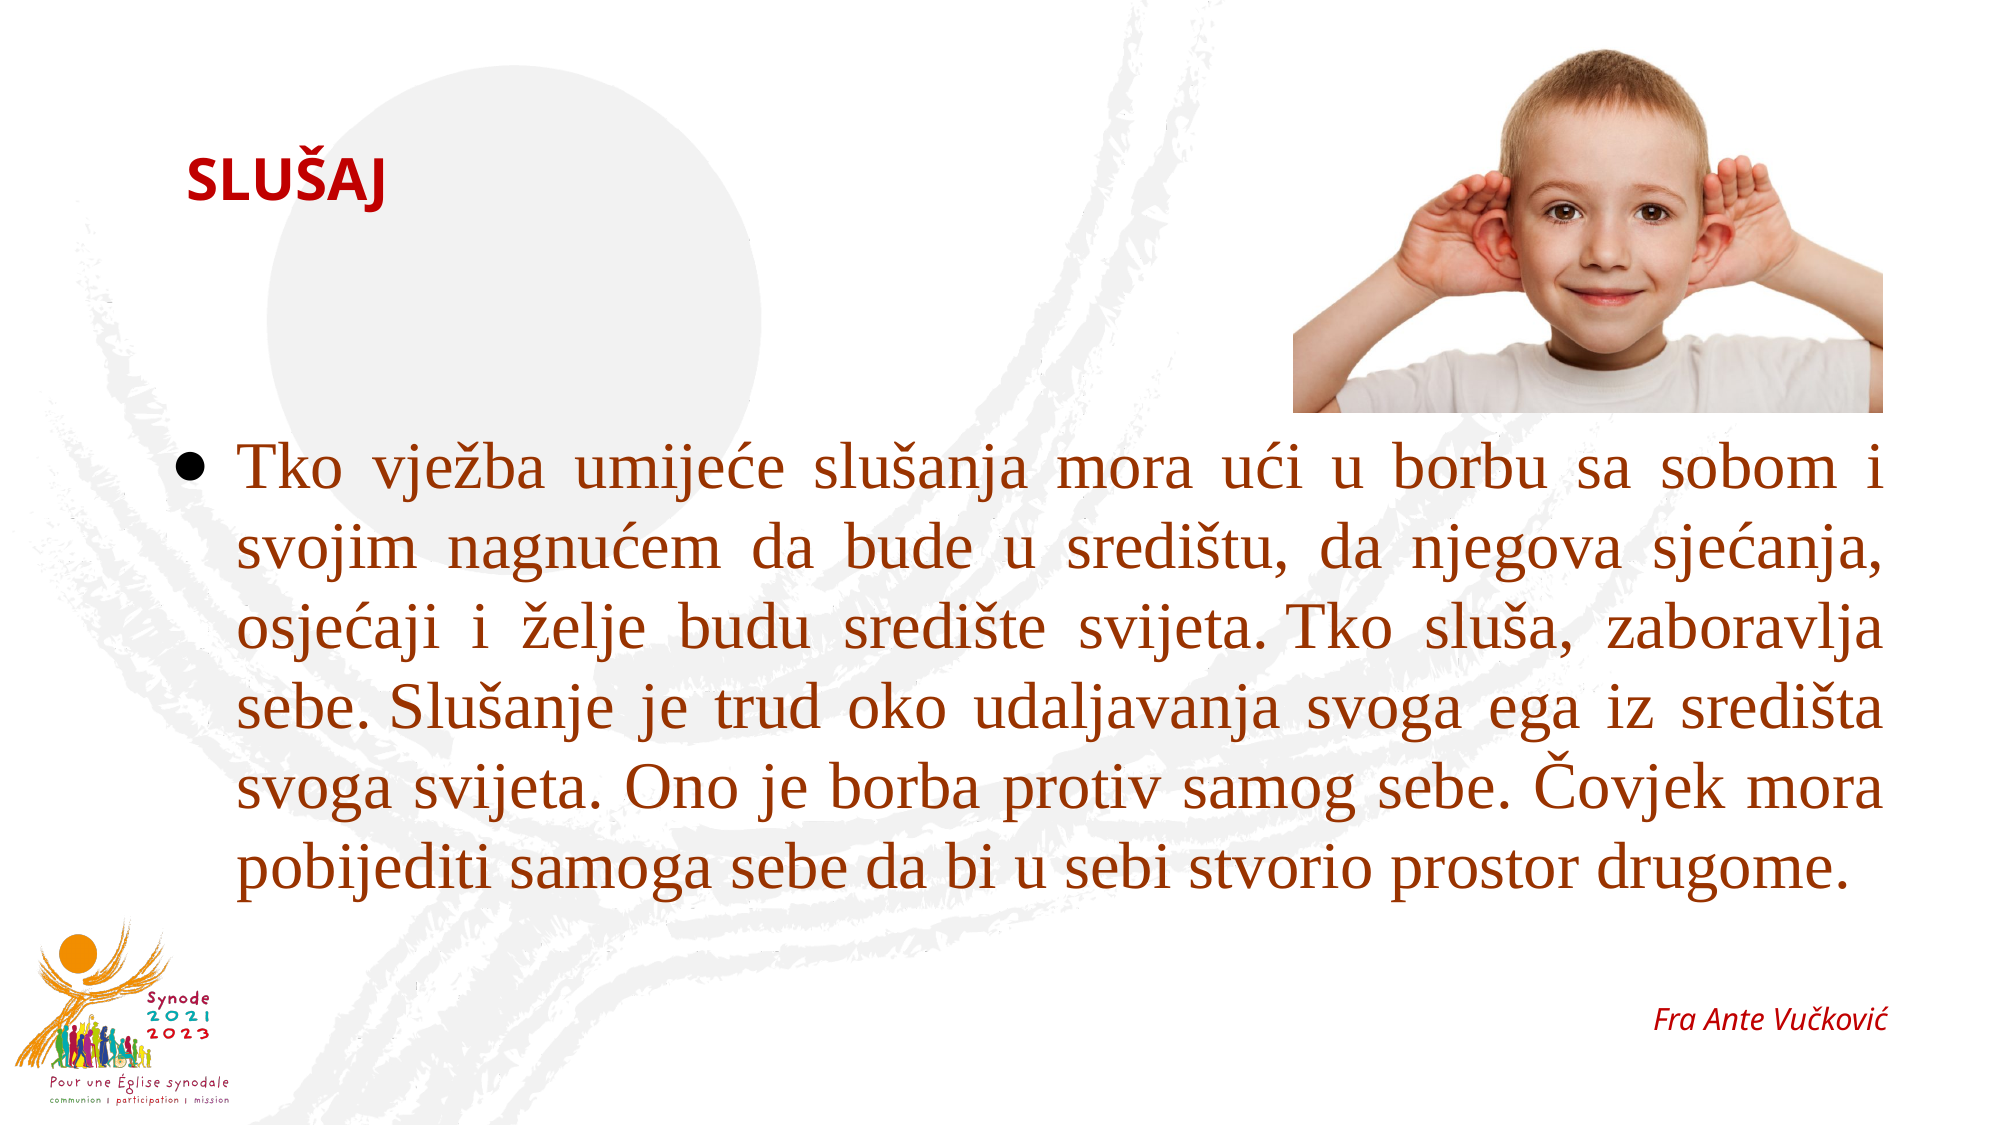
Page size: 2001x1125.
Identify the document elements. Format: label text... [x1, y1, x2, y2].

picture [0, 0, 2000, 1125]
title SLUŠAJ [166, 122, 1287, 310]
list Tko vježba umijeće slušanja mora ući u borbu sa sobom i svojim nagnućem da bude u središtu, da njegova sjećanja, osjećaji i želje budu središte svijeta. Tko sluša, zaboravlja sebe. Slušanje je trud oko udaljavanja svoga ega iz središta svoga svijeta. Ono je borba protiv samog sebe. Čovjek mora pobijediti samoga sebe da bi u sebi stvorio prostor drugome. Fra Ante Vučković [116, 369, 1908, 1089]
